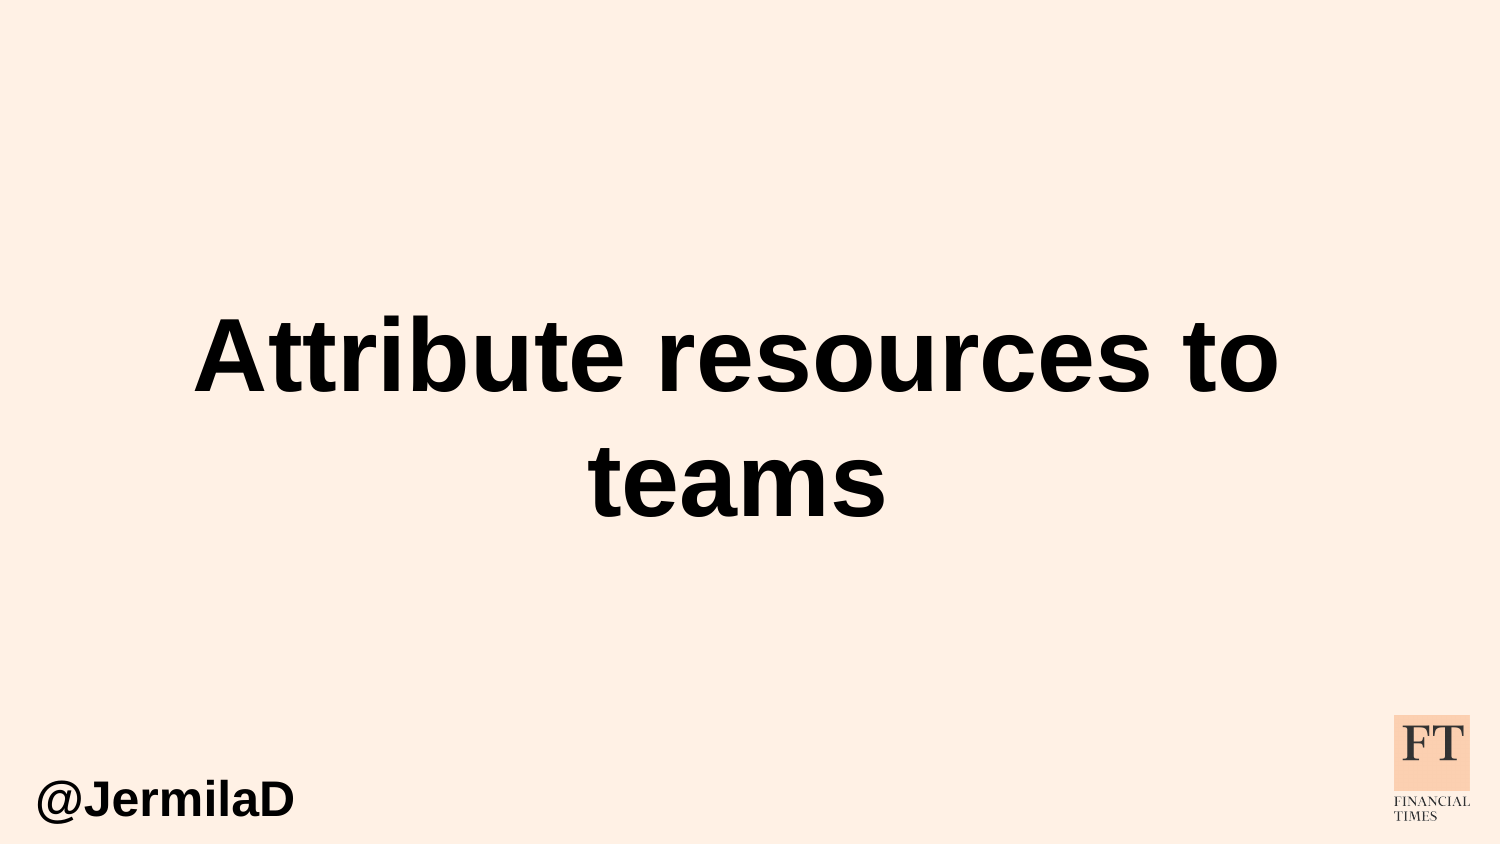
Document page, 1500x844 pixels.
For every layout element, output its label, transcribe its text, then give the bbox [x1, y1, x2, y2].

picture [1394, 715, 1470, 821]
text_box Attribute resources to teams [166, 272, 1309, 411]
